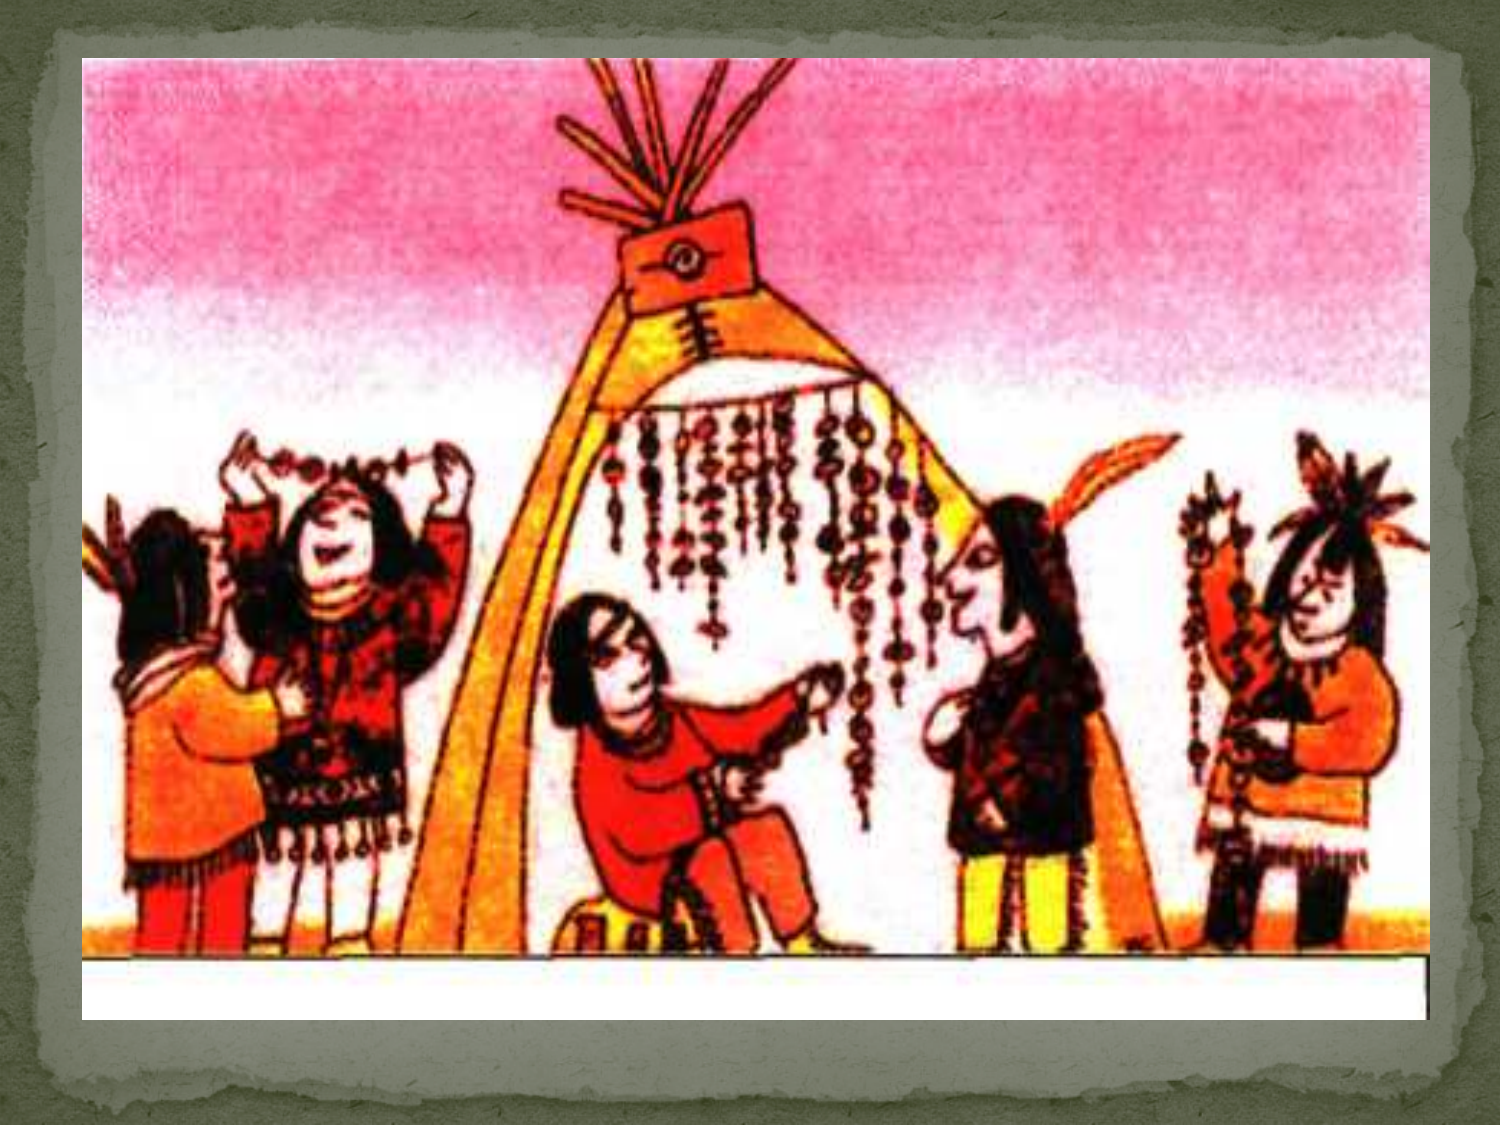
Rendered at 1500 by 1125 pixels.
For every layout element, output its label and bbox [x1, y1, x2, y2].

picture [82, 58, 1430, 1020]
